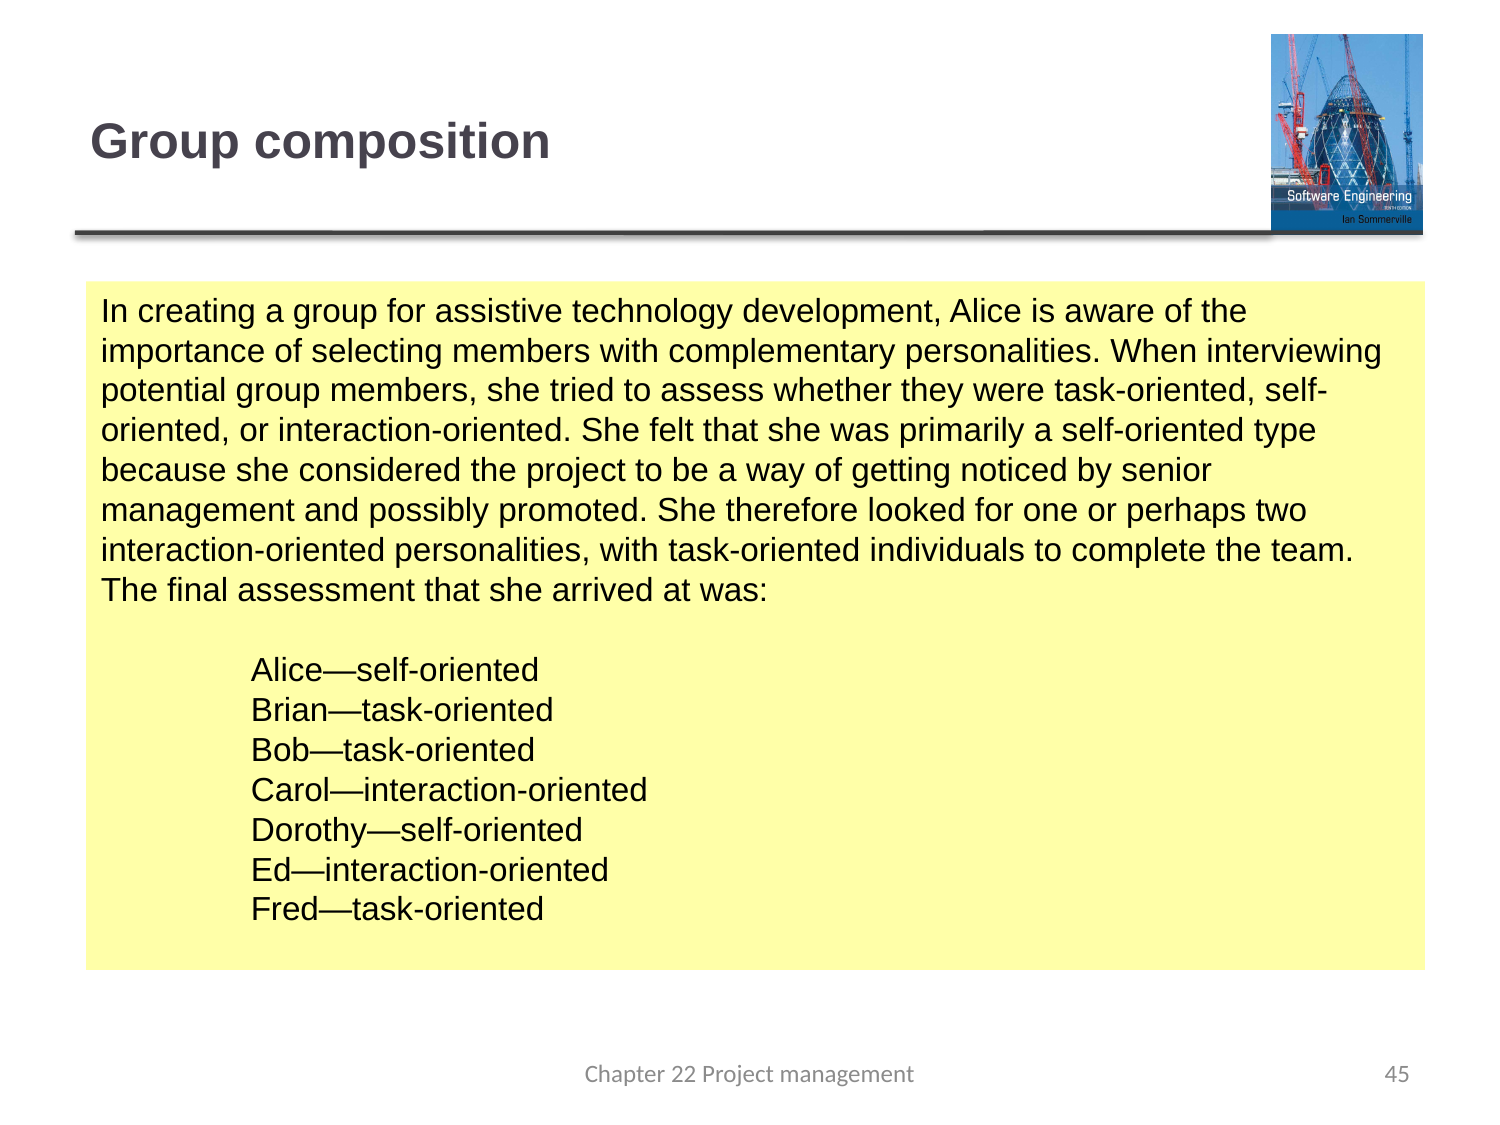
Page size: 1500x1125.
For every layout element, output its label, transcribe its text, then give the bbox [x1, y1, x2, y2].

slide_number 45 [1074, 1042, 1425, 1103]
footer Chapter 22 Project management [512, 1042, 988, 1103]
picture [1271, 34, 1423, 230]
text_box In creating a group for assistive technology development, Alice is aware of the importance of selecting members with complementary personalities. When interviewing potential group members, she tried to assess whether they were task-oriented, self-oriented, or interaction-oriented. She felt that she was primarily a self-oriented type because she considered the project to be a way of getting noticed by senior management and possibly promoted. She therefore looked for one or perhaps two interaction-oriented personalities, with task-oriented individuals to complete the team. The final assessment that she arrived at was: Alice—self-oriented Brian—task-oriented Bob—task-oriented Carol—interaction-oriented Dorothy—self-oriented Ed—interaction-oriented Fred—task-oriented [86, 281, 1425, 970]
title Group composition [74, 44, 1272, 233]
